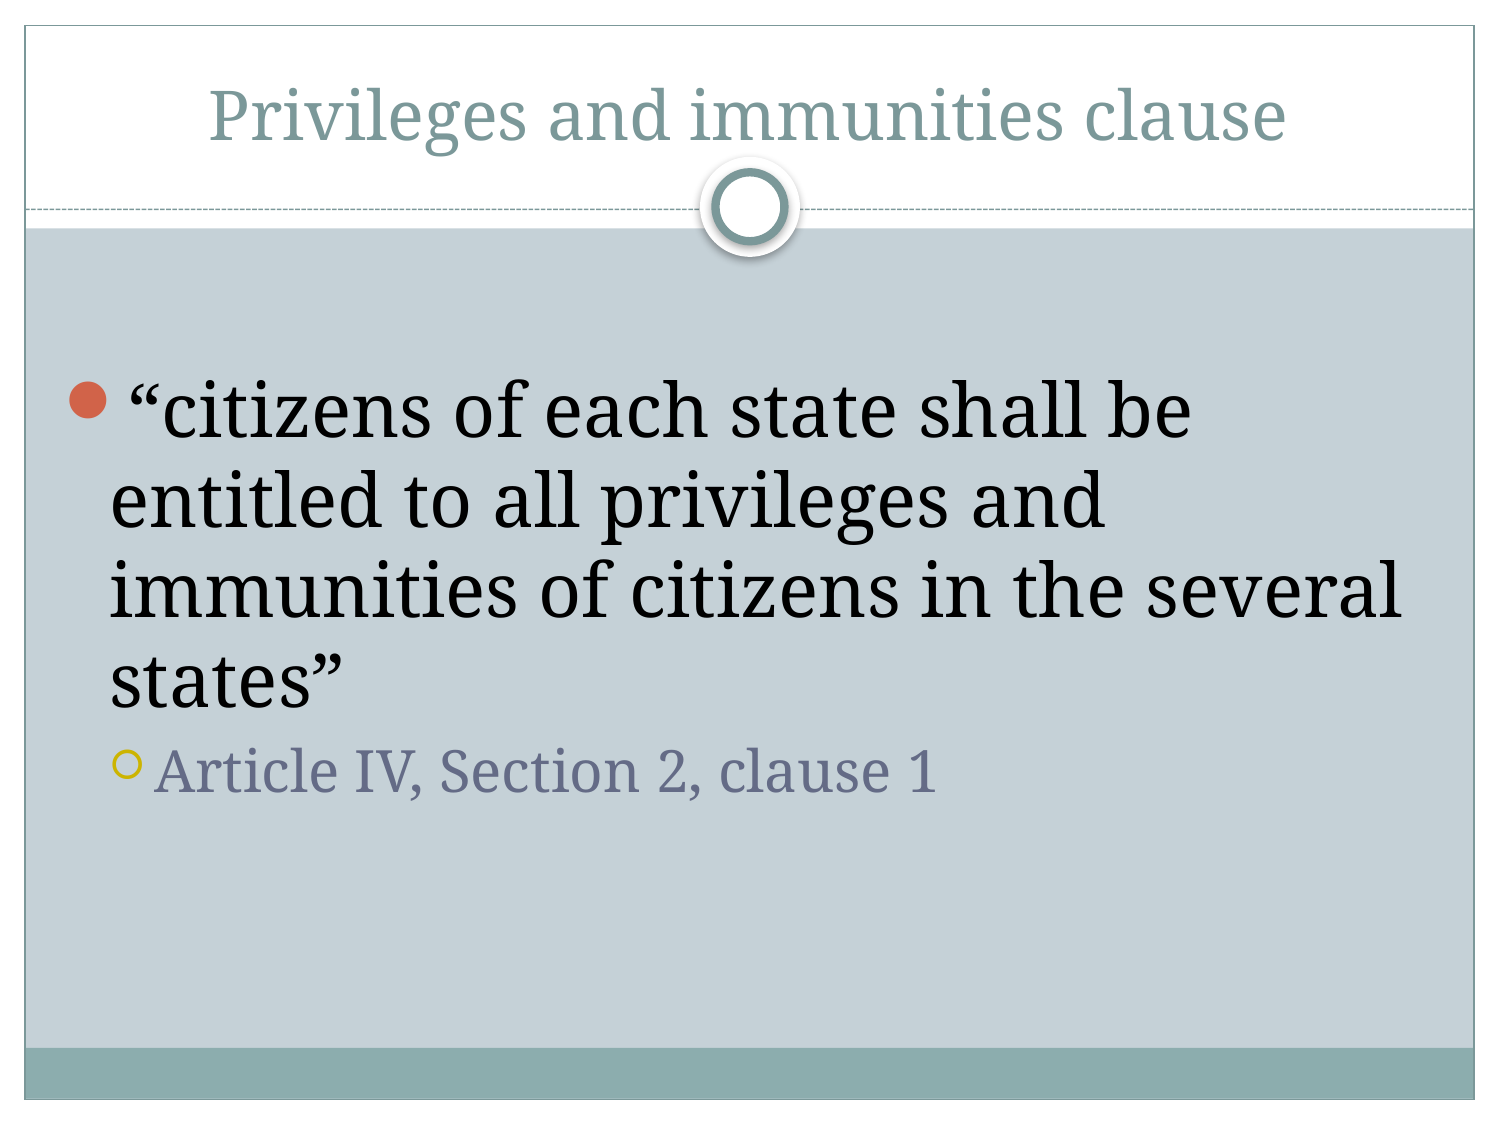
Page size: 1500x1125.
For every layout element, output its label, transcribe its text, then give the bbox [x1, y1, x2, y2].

list “citizens of each state shall be entitled to all privileges and immunities of citizens in the several states” Article IV, Section 2, clause 1 [49, 250, 1445, 1001]
title Privileges and immunities clause [49, 37, 1450, 162]
